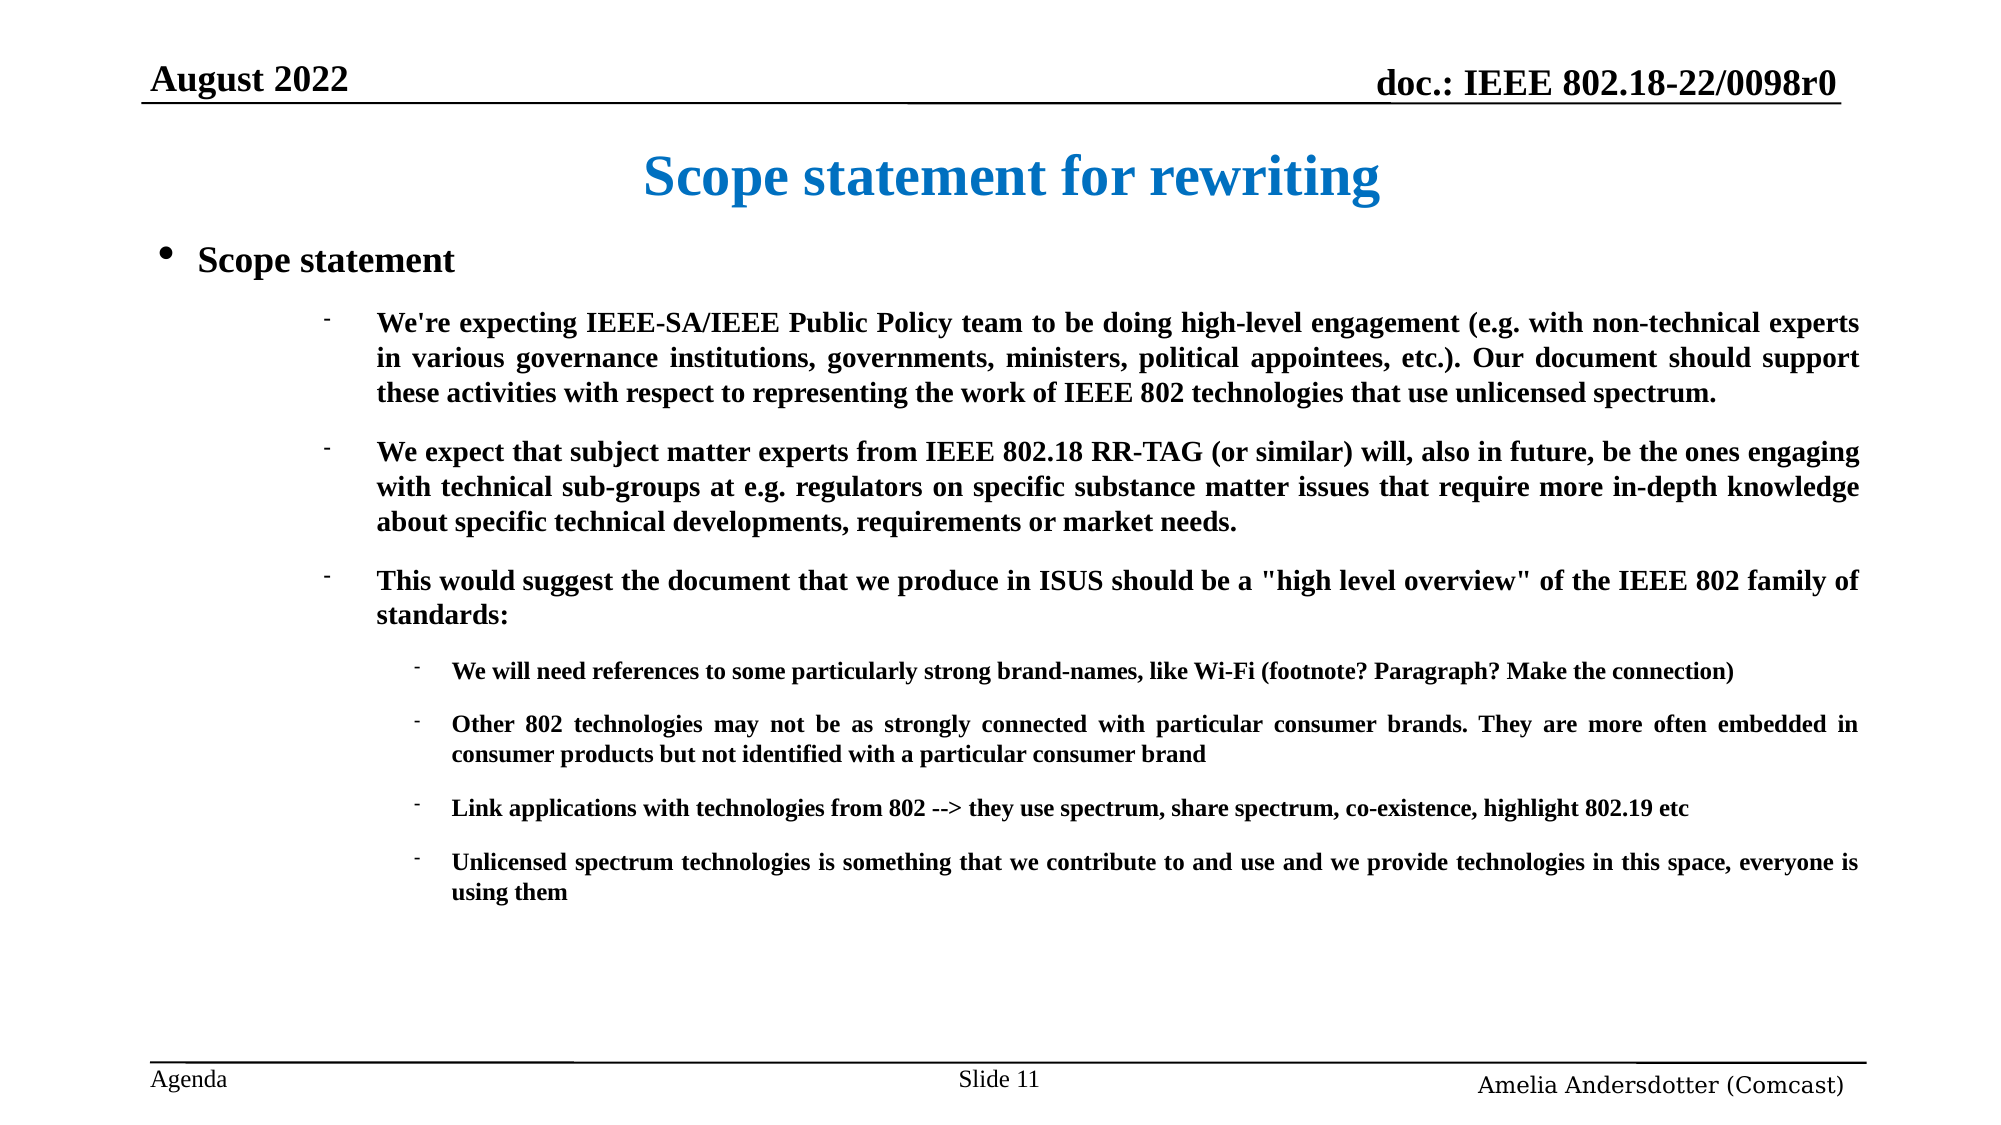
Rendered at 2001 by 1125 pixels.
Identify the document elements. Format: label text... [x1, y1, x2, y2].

title Scope statement for rewriting [162, 99, 1863, 227]
list Scope statement We're expecting IEEE-SA/IEEE Public Policy team to be doing high-level engagement (e.g. with non-technical experts in various governance institutions, governments, ministers, political appointees, etc.). Our document should support these activities with respect to representing the work of IEEE 802 technologies that use unlicensed spectrum. We expect that subject matter experts from IEEE 802.18 RR-TAG (or similar) will, also in future, be the ones engaging with technical sub-groups at e.g. regulators on specific substance matter issues that require more in-depth knowledge about specific technical developments, requirements or market needs. This would suggest the document that we produce in ISUS should be a "high level overview" of the IEEE 802 family of standards: We will need references to some particularly strong brand-names, like Wi-Fi (footnote? Paragraph? Make the connection) Other 802 technologies may not be as strongly connected with particular consumer brands. They are more often embedded in consumer products but not identified with a particular consumer brand Link applications with technologies from 802 --> they use spectrum, share spectrum, co-existence, highlight 802.19 etc Unlicensed spectrum technologies is something that we contribute to and use and we provide technologies in this space, everyone is using them [144, 227, 1876, 902]
text_box Amelia Andersdotter (Comcast) [1387, 1062, 1860, 1105]
slide_number Slide <nummer> [933, 1062, 1066, 1122]
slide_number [150, 55, 650, 100]
